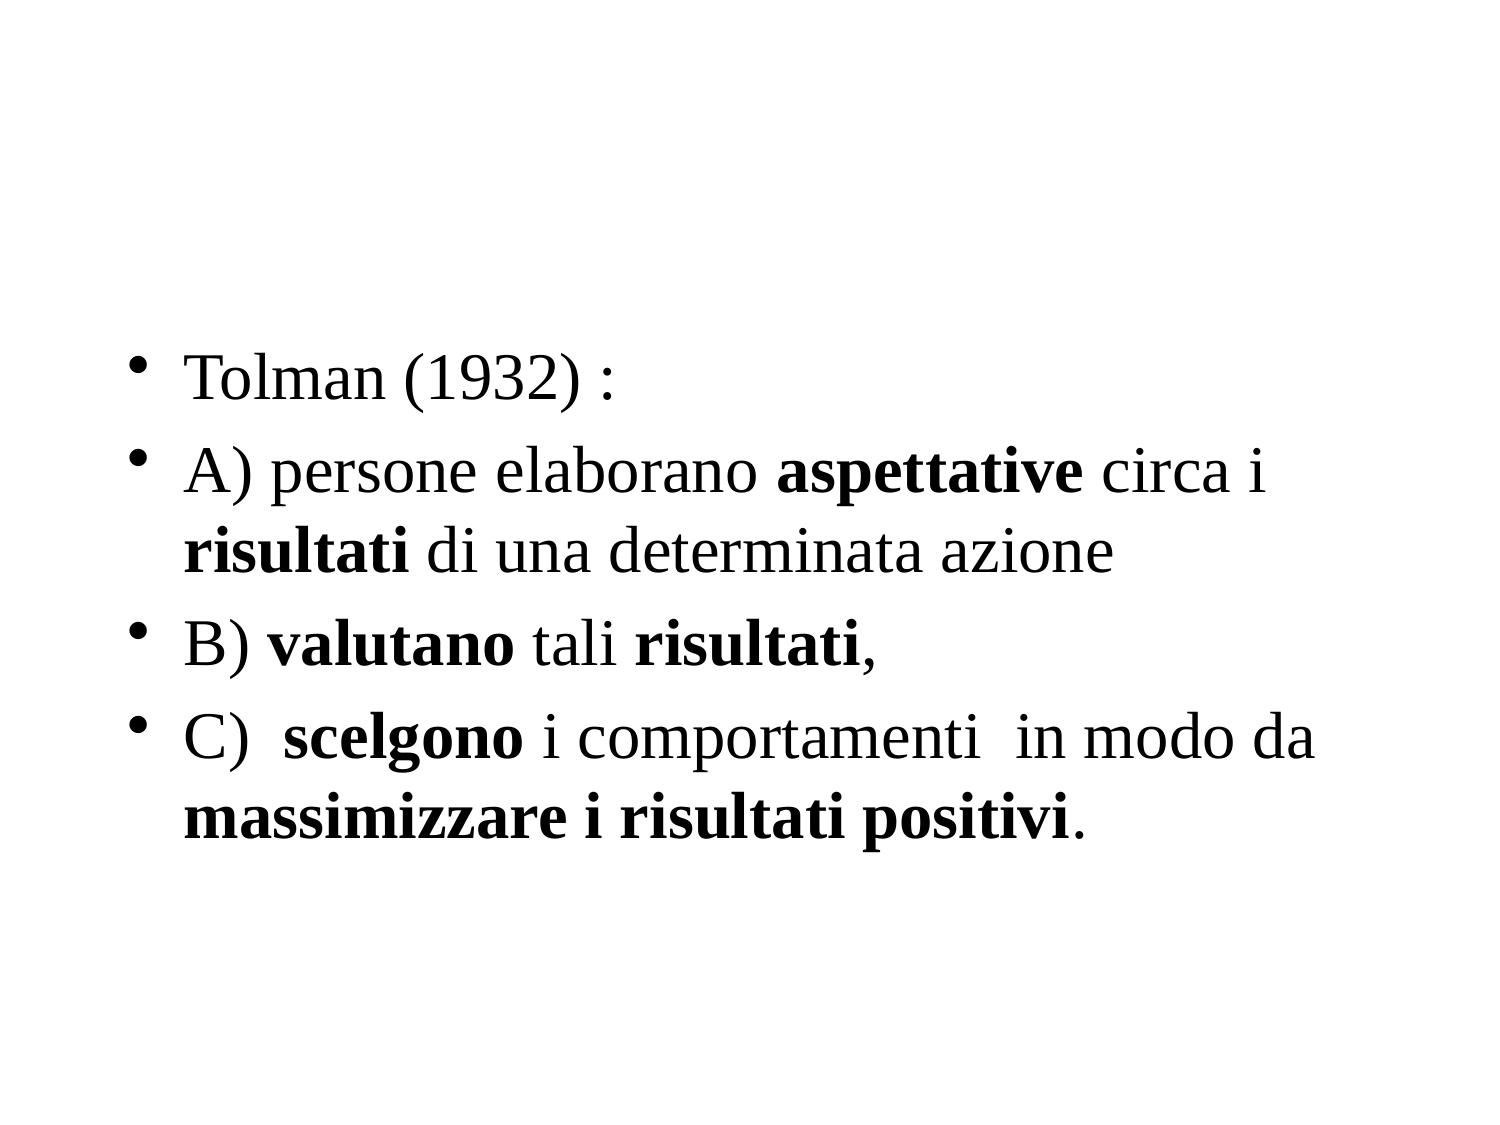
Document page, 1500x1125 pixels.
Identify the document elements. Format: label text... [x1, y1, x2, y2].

list Tolman (1932) : A) persone elaborano aspettative circa i risultati di una determinata azione B) valutano tali risultati, C) scelgono i comportamenti in modo da massimizzare i risultati positivi. [112, 324, 1388, 1001]
